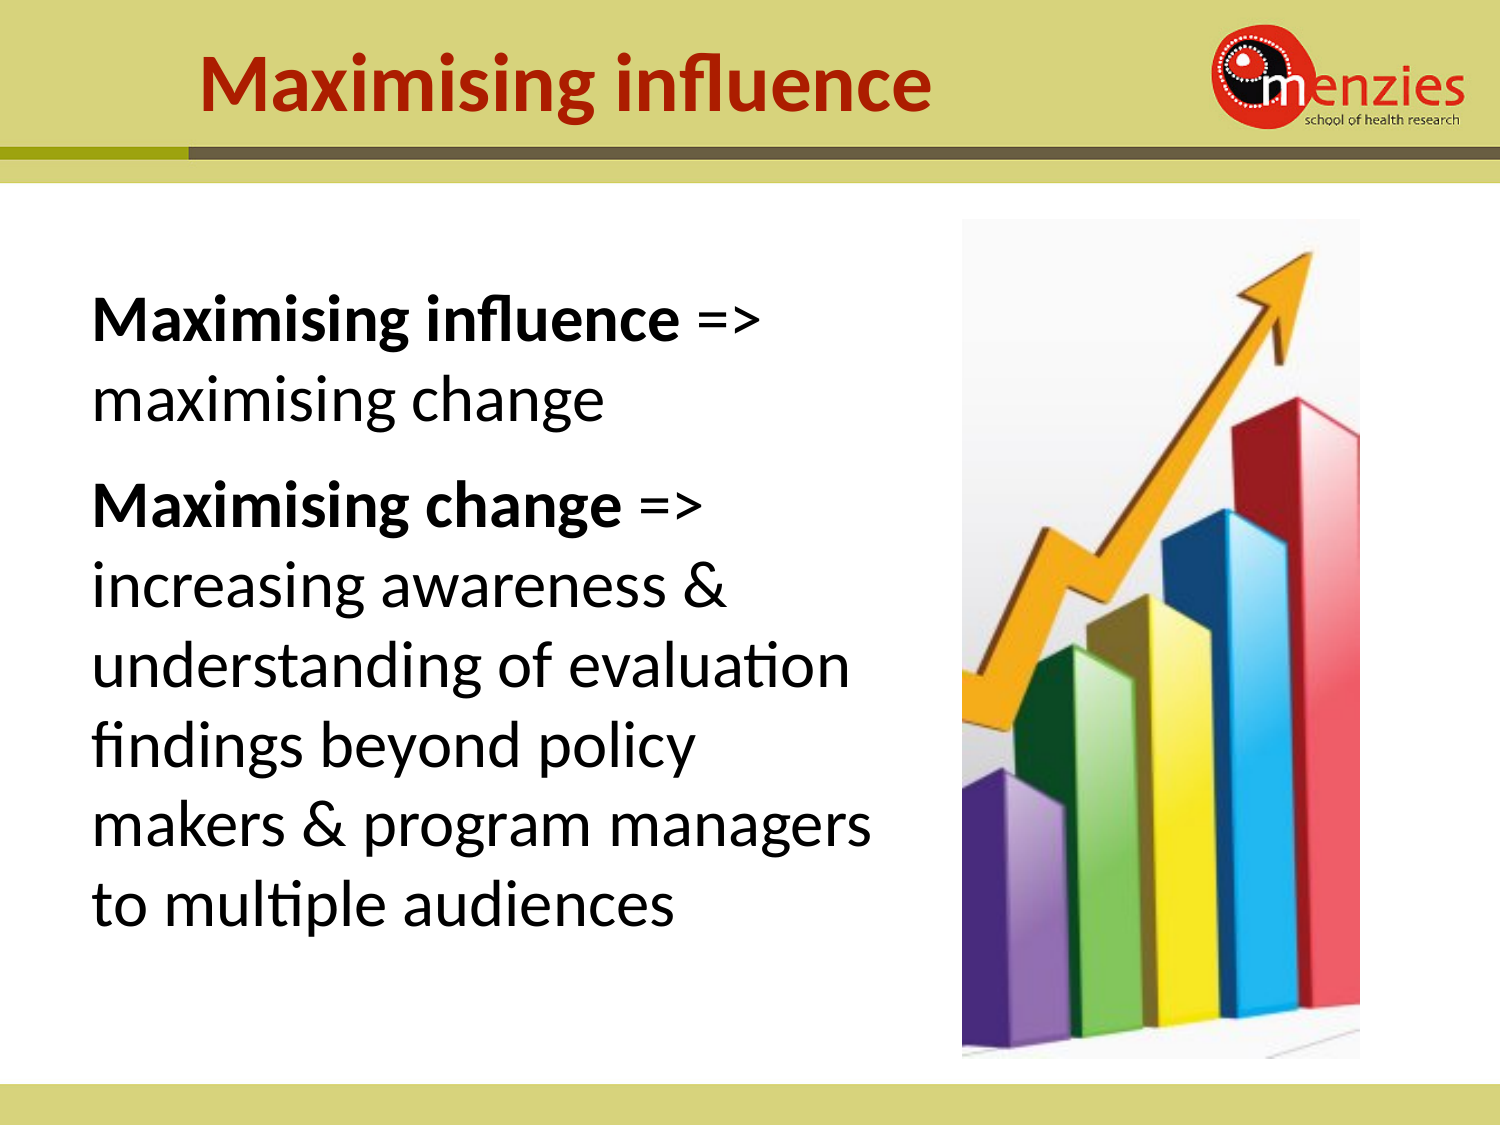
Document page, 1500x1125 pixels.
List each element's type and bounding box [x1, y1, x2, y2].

picture [0, 0, 1500, 1125]
list [962, 219, 1360, 1059]
